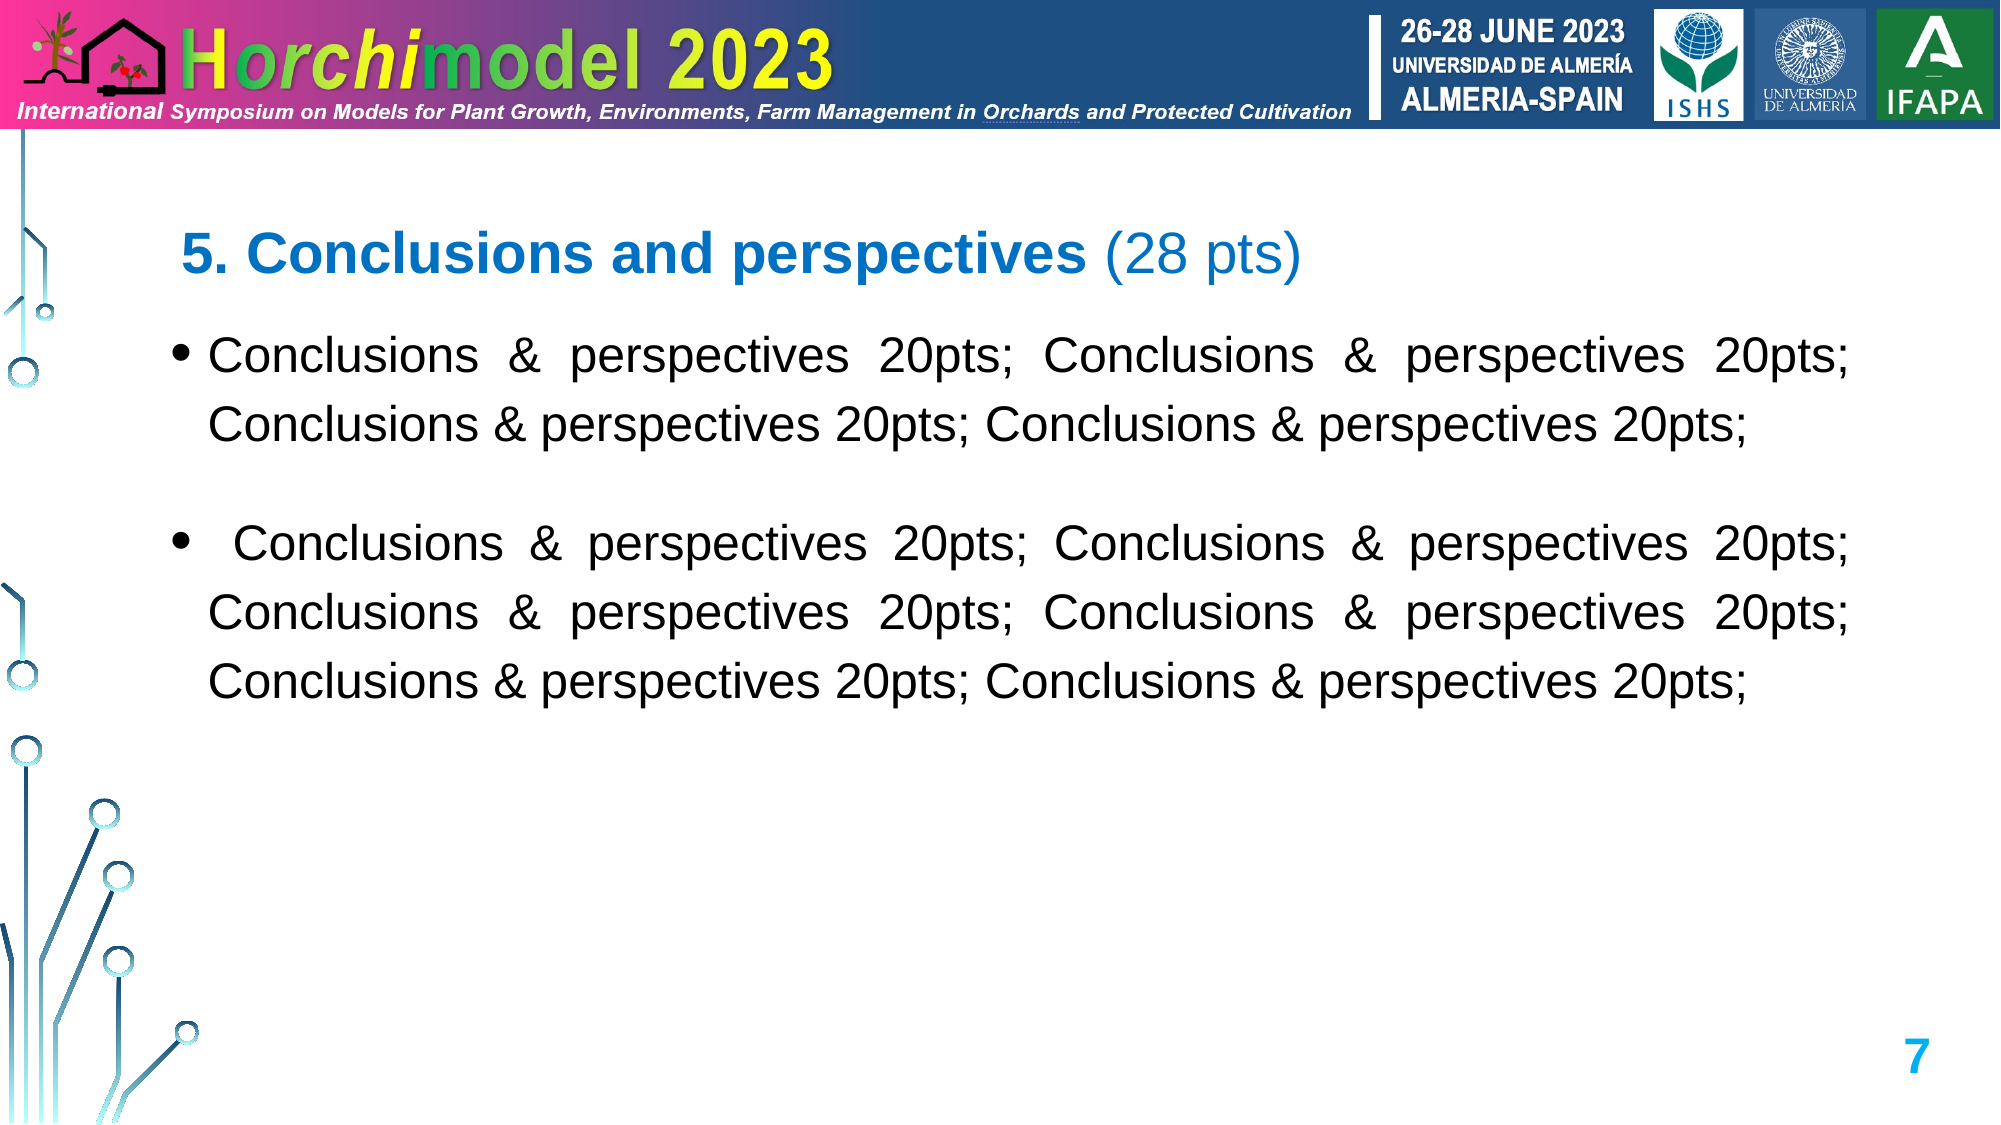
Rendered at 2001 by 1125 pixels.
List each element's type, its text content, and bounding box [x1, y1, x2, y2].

picture [0, 0, 2000, 129]
list Conclusions & perspectives 20pts; Conclusions & perspectives 20pts; Conclusions & perspectives 20pts; Conclusions & perspectives 20pts; Conclusions & perspectives 20pts; Conclusions & perspectives 20pts; Conclusions & perspectives 20pts; Conclusions & perspectives 20pts; Conclusions & perspectives 20pts; Conclusions & perspectives 20pts; [155, 305, 1866, 809]
text_box 5. Conclusions and perspectives (28 pts) [166, 216, 1573, 306]
slide_number 7 [1819, 1023, 1947, 1084]
